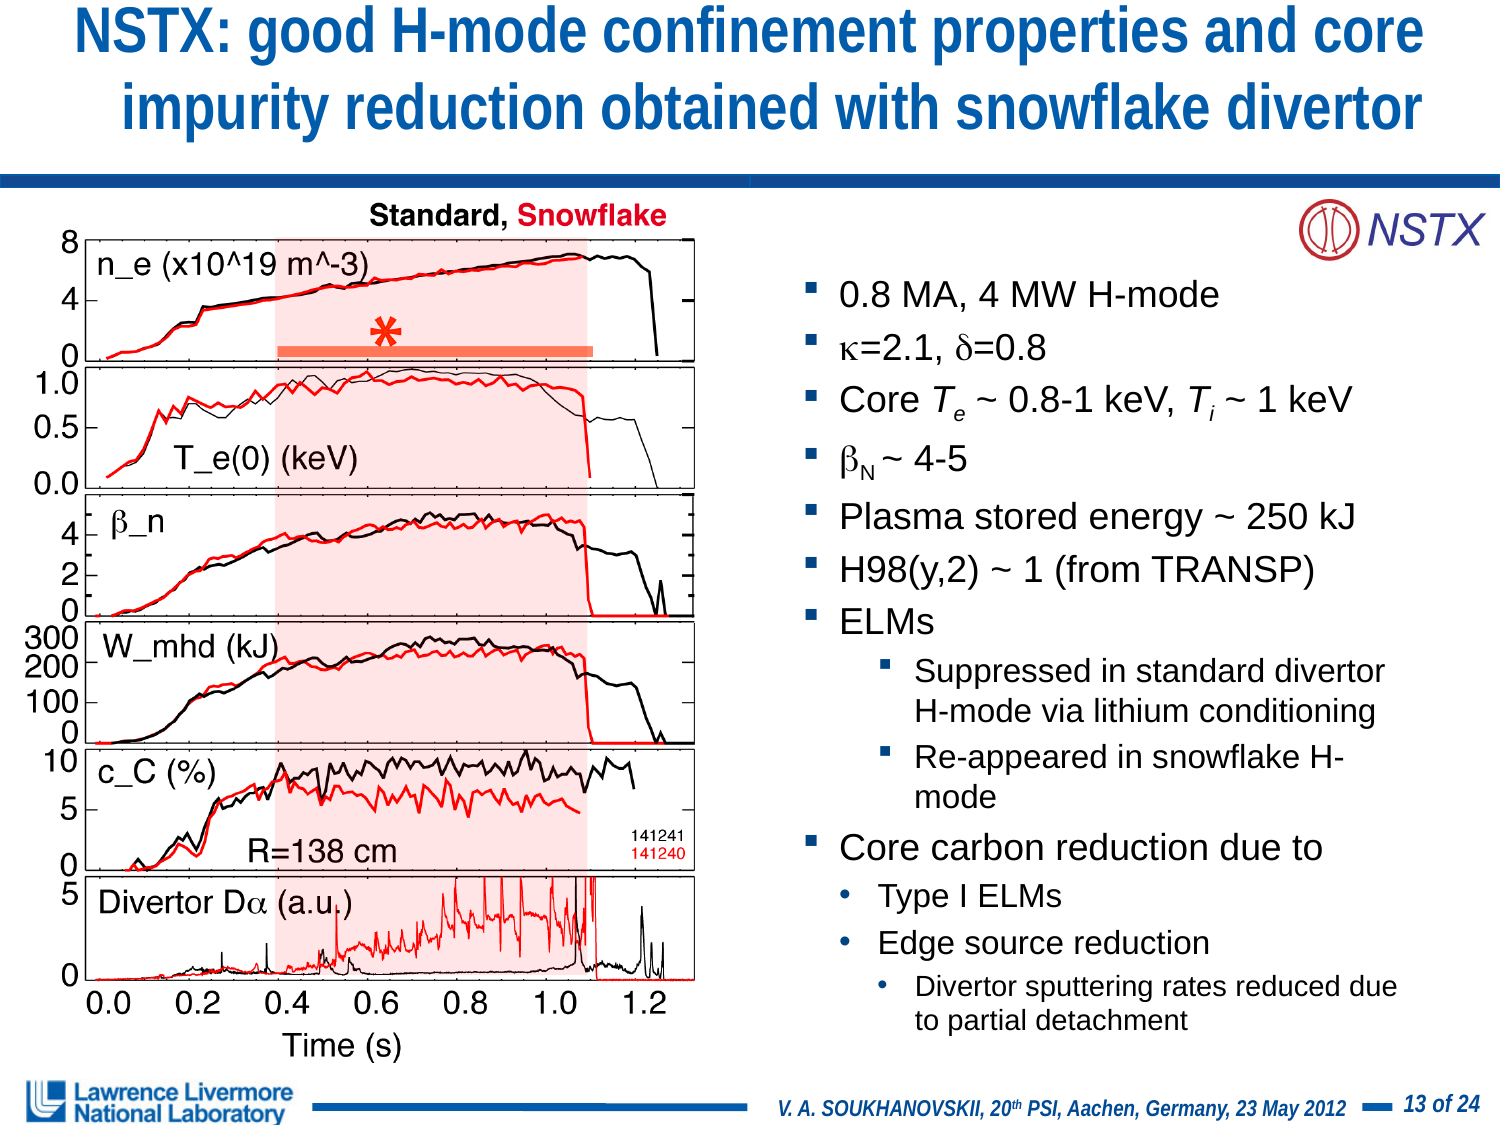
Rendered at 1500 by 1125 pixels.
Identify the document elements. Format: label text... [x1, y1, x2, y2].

picture [24, 1079, 300, 1125]
picture [24, 199, 695, 1072]
text_box 0.8 MA, 4 MW H-mode k=2.1, d=0.8 Core Te ~ 0.8-1 keV, Ti ~ 1 keV bN ~ 4-5 Plasma stored energy ~ 250 kJ H98(y,2) ~ 1 (from TRANSP) ELMs Suppressed in standard divertor H-mode via lithium conditioning Re-appeared in snowflake H-mode Core carbon reduction due to Type I ELMs Edge source reduction Divertor sputtering rates reduced due to partial detachment [787, 262, 1438, 1075]
title NSTX: good H-mode confinement properties and core impurity reduction obtained with snowflake divertor [37, 16, 1451, 151]
picture [1299, 199, 1491, 263]
